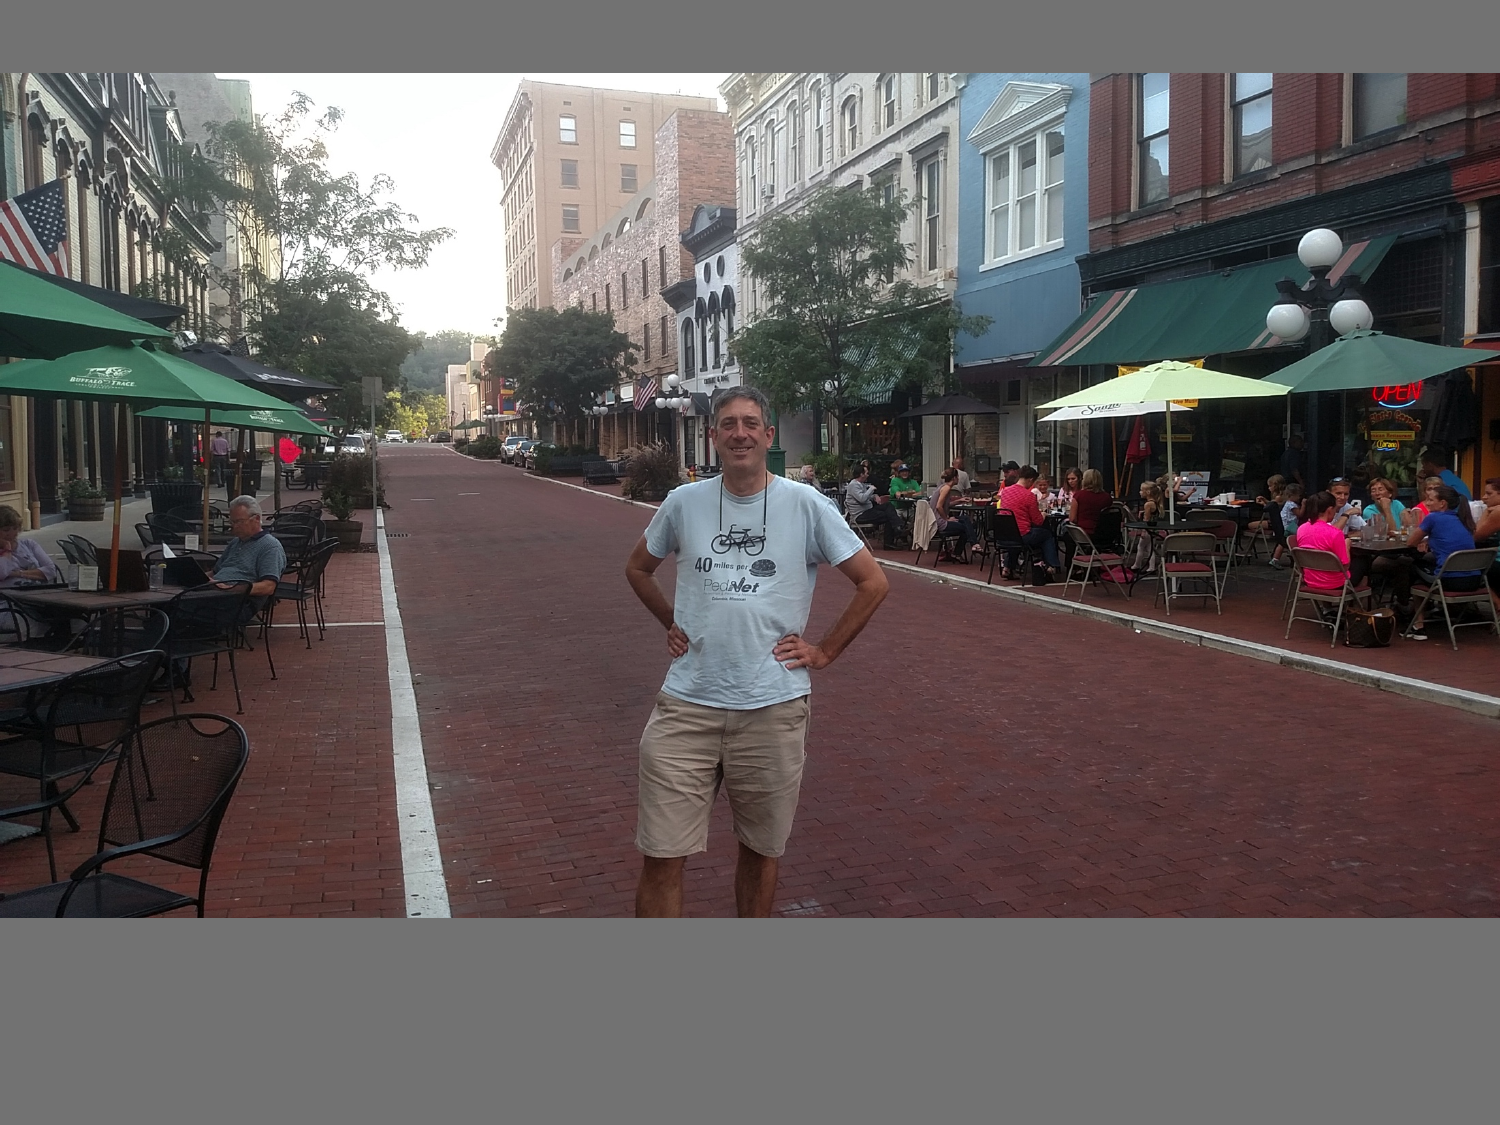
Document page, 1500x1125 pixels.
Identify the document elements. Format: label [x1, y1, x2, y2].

picture [0, 73, 1500, 918]
